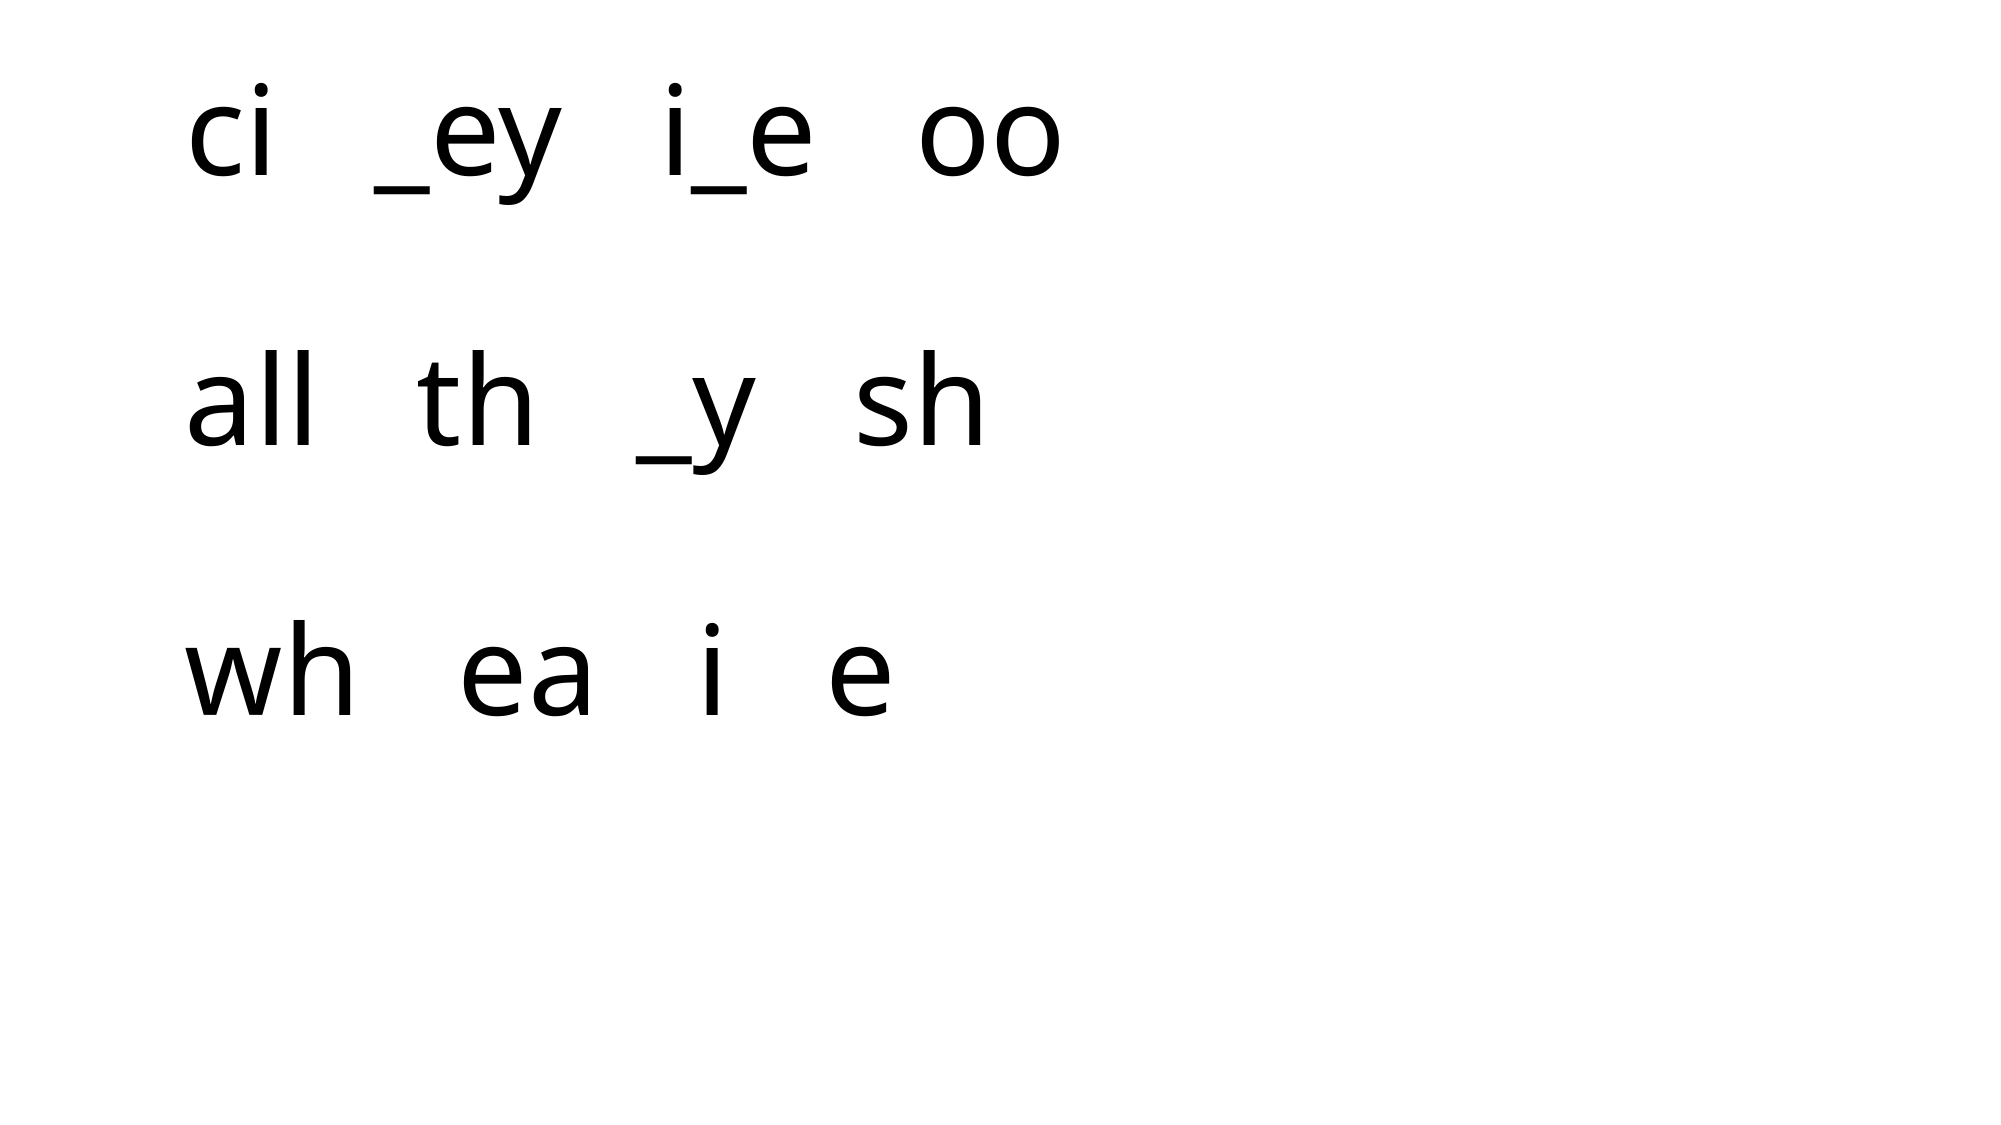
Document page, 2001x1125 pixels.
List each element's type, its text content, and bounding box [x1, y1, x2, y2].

title ci _ey i_e oo all th _y sh wh ea i e [137, 59, 1863, 1085]
